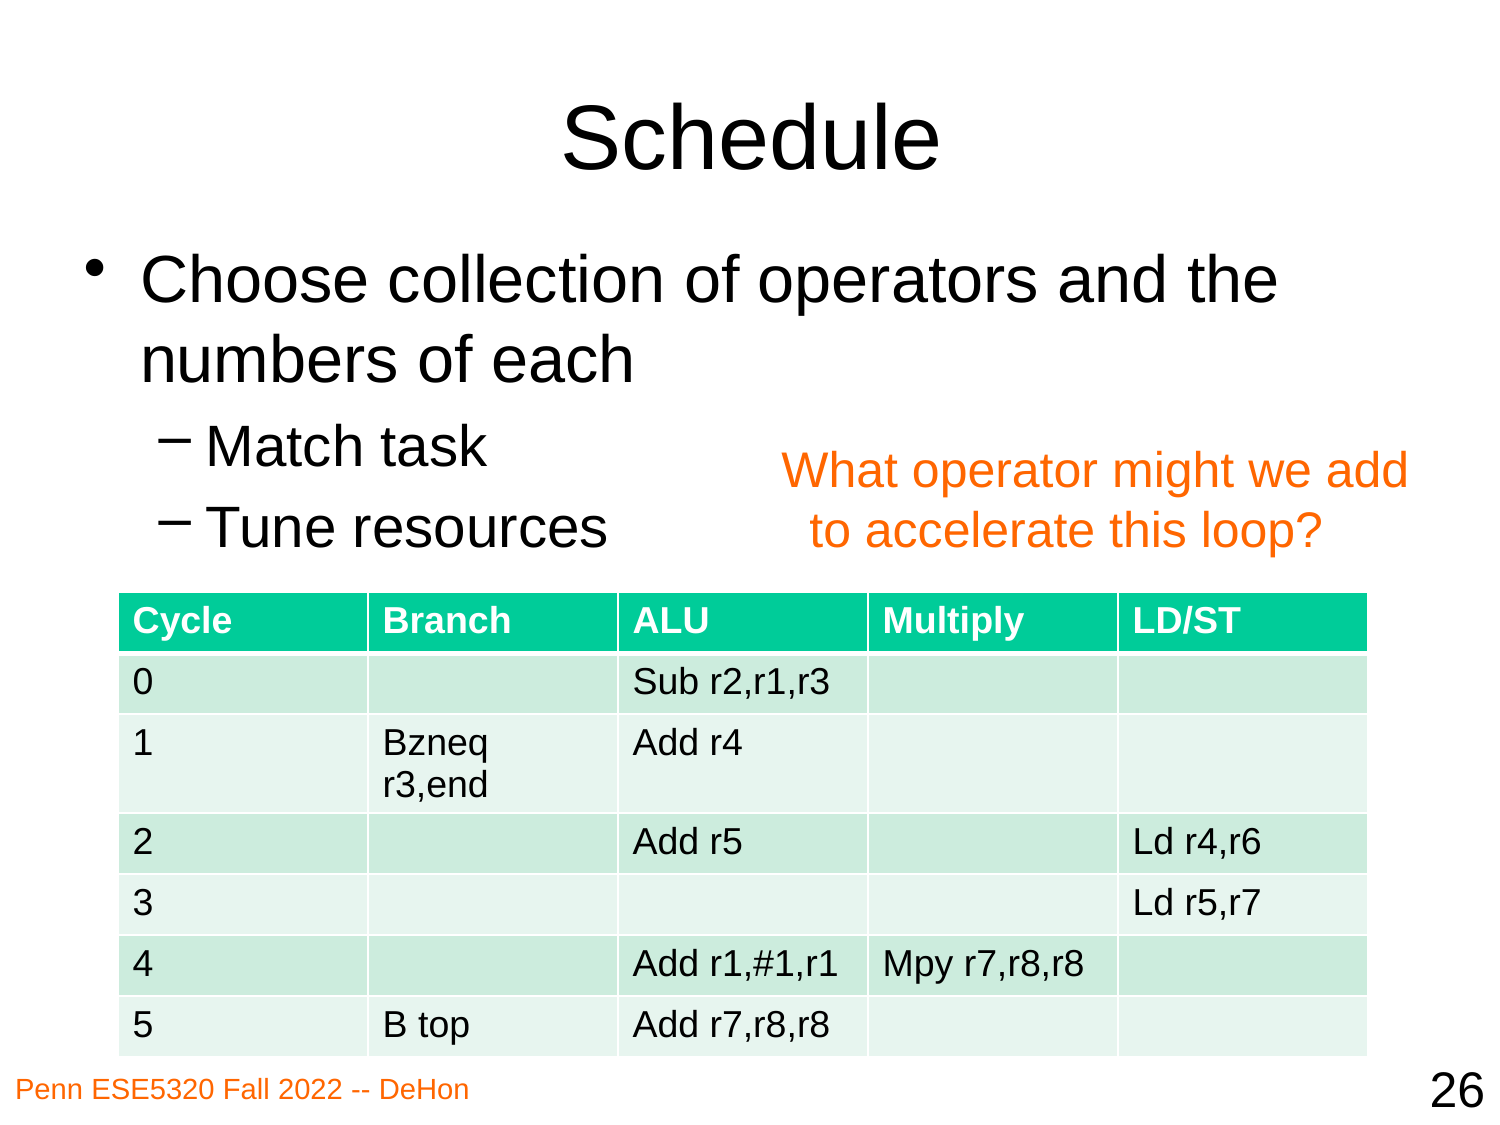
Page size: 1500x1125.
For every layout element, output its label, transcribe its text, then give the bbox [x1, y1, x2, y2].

table_cell Mpy r7,r8,r8 [869, 936, 1117, 995]
table_cell [1119, 997, 1367, 1056]
text_box Choose collection of operators and the numbers of each Match task Tune resources [68, 228, 1344, 904]
table_cell Add r7,r8,r8 [619, 997, 867, 1056]
table_cell Add r1,#1,r1 [619, 936, 867, 995]
table_cell [1119, 936, 1367, 995]
table_cell [369, 936, 617, 995]
table_cell 1 [119, 715, 367, 812]
table_cell 2 [119, 814, 367, 873]
table_cell B top [369, 997, 617, 1056]
table_cell [869, 875, 1117, 934]
table_cell Add r5 [619, 814, 867, 873]
table_cell 5 [119, 997, 367, 1056]
table_cell Add r4 [619, 715, 867, 812]
table_cell [619, 875, 867, 934]
table_cell Ld r4,r6 [1119, 814, 1367, 873]
table_header LD/ST [1119, 593, 1367, 651]
slide_number Penn ESE5320 Fall 2022 -- DeHon [0, 1062, 576, 1125]
table_header Multiply [869, 593, 1117, 651]
table_cell Ld r5,r7 [1119, 875, 1367, 934]
table_cell [869, 997, 1117, 1056]
table_cell 4 [119, 936, 367, 995]
table_cell [369, 814, 617, 873]
table_header ALU [619, 593, 867, 651]
table_cell Bzneq r3,end [369, 715, 617, 812]
table_cell [1119, 715, 1367, 812]
table_header Branch [369, 593, 617, 651]
table_cell [869, 814, 1117, 873]
text_box What operator might we add to accelerate this loop? [766, 429, 1425, 565]
table_cell [369, 875, 617, 934]
table_header Cycle [119, 593, 367, 651]
table_cell 3 [119, 875, 367, 934]
table_cell [869, 715, 1117, 812]
table_cell Sub r2,r1,r3 [619, 656, 867, 713]
table_cell 0 [119, 656, 367, 713]
title Schedule [114, 38, 1390, 227]
table_cell [1119, 656, 1367, 713]
slide_number 26 [1187, 1049, 1500, 1125]
table_cell [369, 656, 617, 713]
table_cell [869, 656, 1117, 713]
